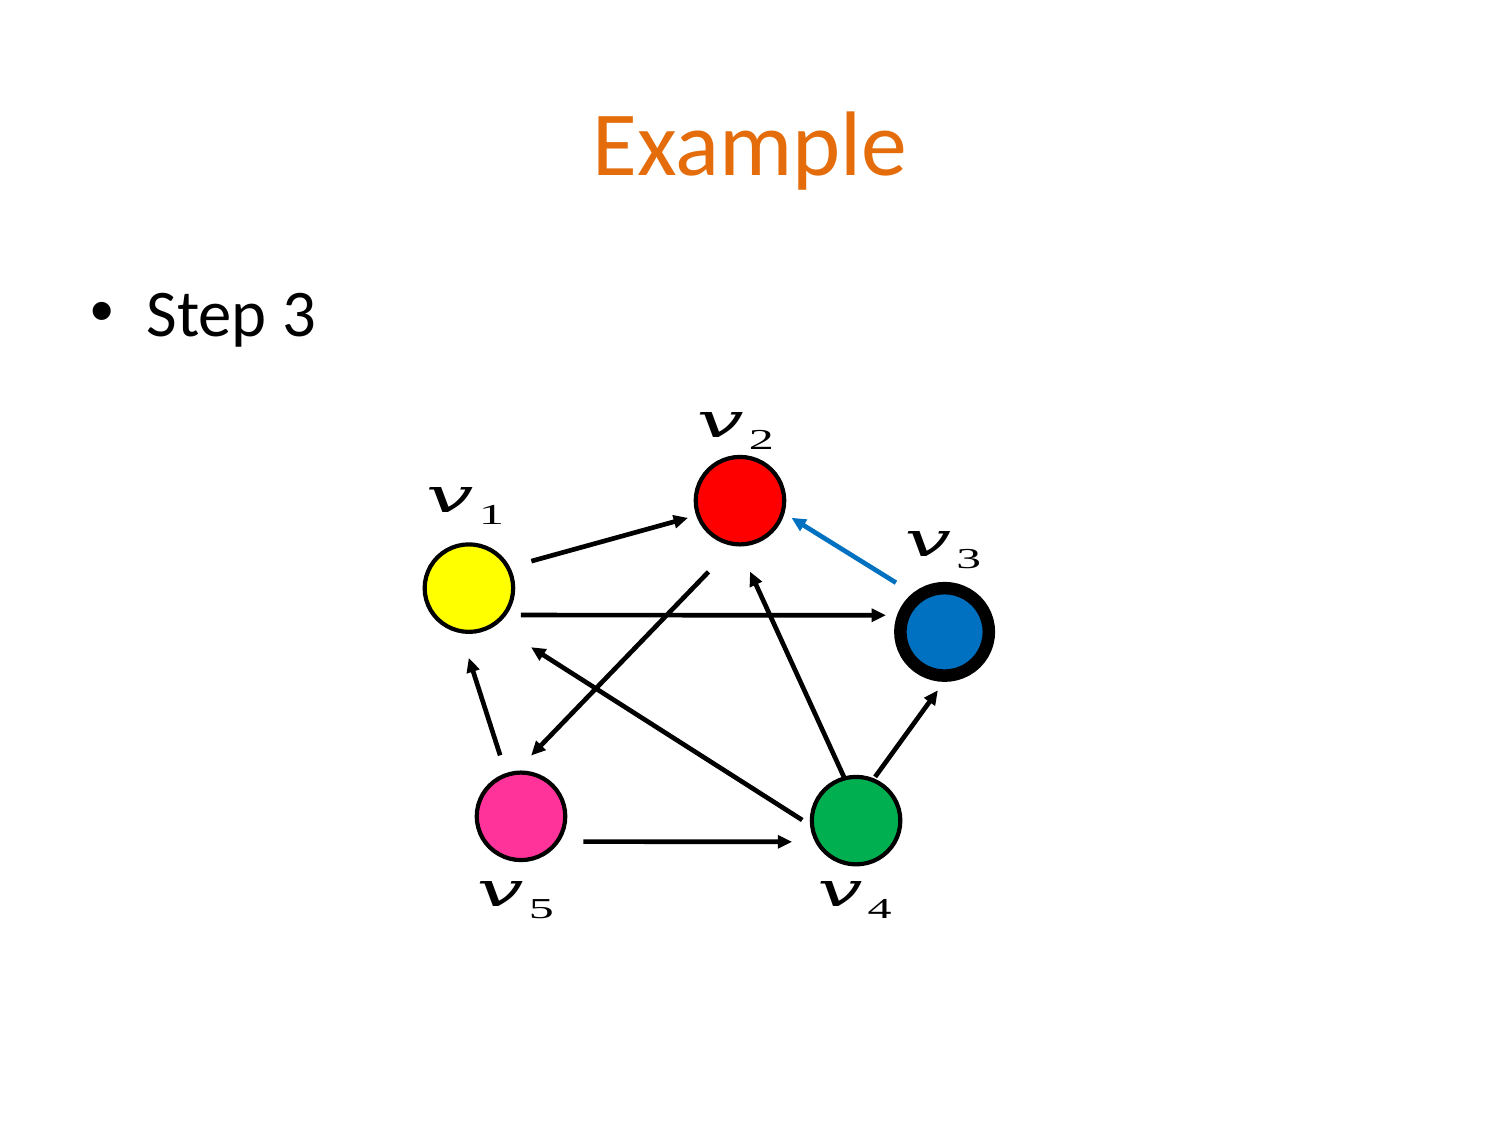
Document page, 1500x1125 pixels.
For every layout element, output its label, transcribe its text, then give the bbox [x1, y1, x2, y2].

list Step 3 [75, 262, 1425, 1005]
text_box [424, 395, 990, 926]
title Example [75, 45, 1425, 233]
